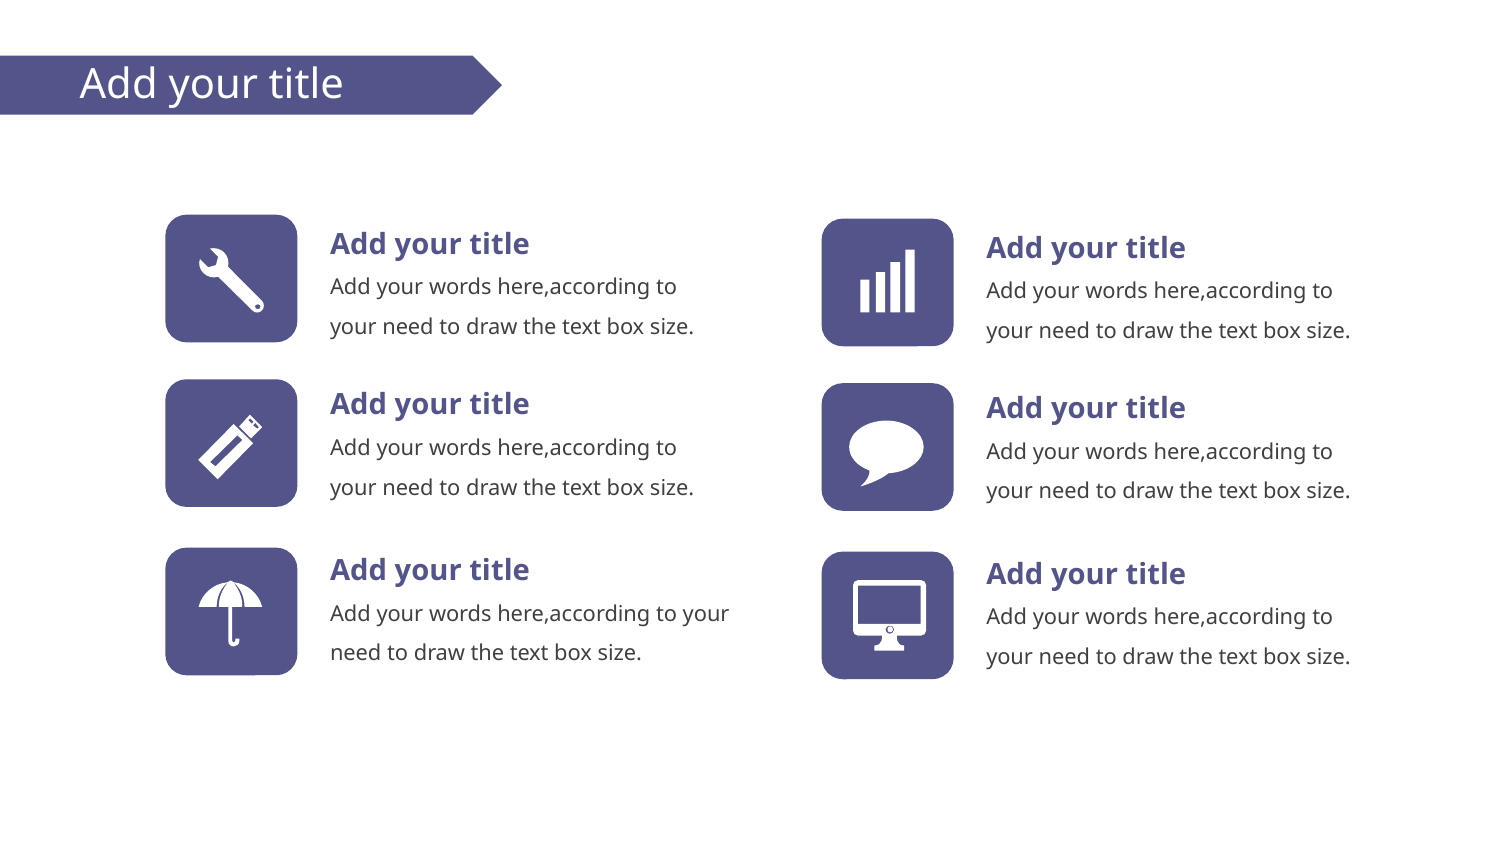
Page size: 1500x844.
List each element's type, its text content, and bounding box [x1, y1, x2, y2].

text_box [163, 212, 300, 345]
text_box [163, 377, 300, 510]
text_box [198, 414, 263, 480]
text_box Add your title Add your words here,according to your need to draw the text box size. [971, 530, 1401, 677]
text_box [0, 53, 64, 117]
text_box Add your title [64, 49, 470, 121]
text_box [470, 53, 505, 117]
text_box [849, 420, 924, 487]
text_box [199, 248, 264, 313]
text_box Add your title Add your words here,according to your need to draw the text box size. [315, 200, 742, 347]
text_box [163, 545, 300, 678]
text_box Add your title Add your words here,according to your need to draw the text box size. [971, 204, 1401, 351]
text_box [819, 216, 956, 349]
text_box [852, 579, 927, 651]
text_box [819, 381, 956, 513]
text_box [819, 549, 956, 682]
text_box Add your title Add your words here,according to your need to draw the text box size. [971, 364, 1401, 511]
text_box Add your title Add your words here,according to your need to draw the text box size. [315, 526, 750, 673]
text_box Add your title Add your words here,according to your need to draw the text box size. [315, 360, 742, 507]
text_box [198, 580, 263, 647]
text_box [860, 249, 915, 313]
